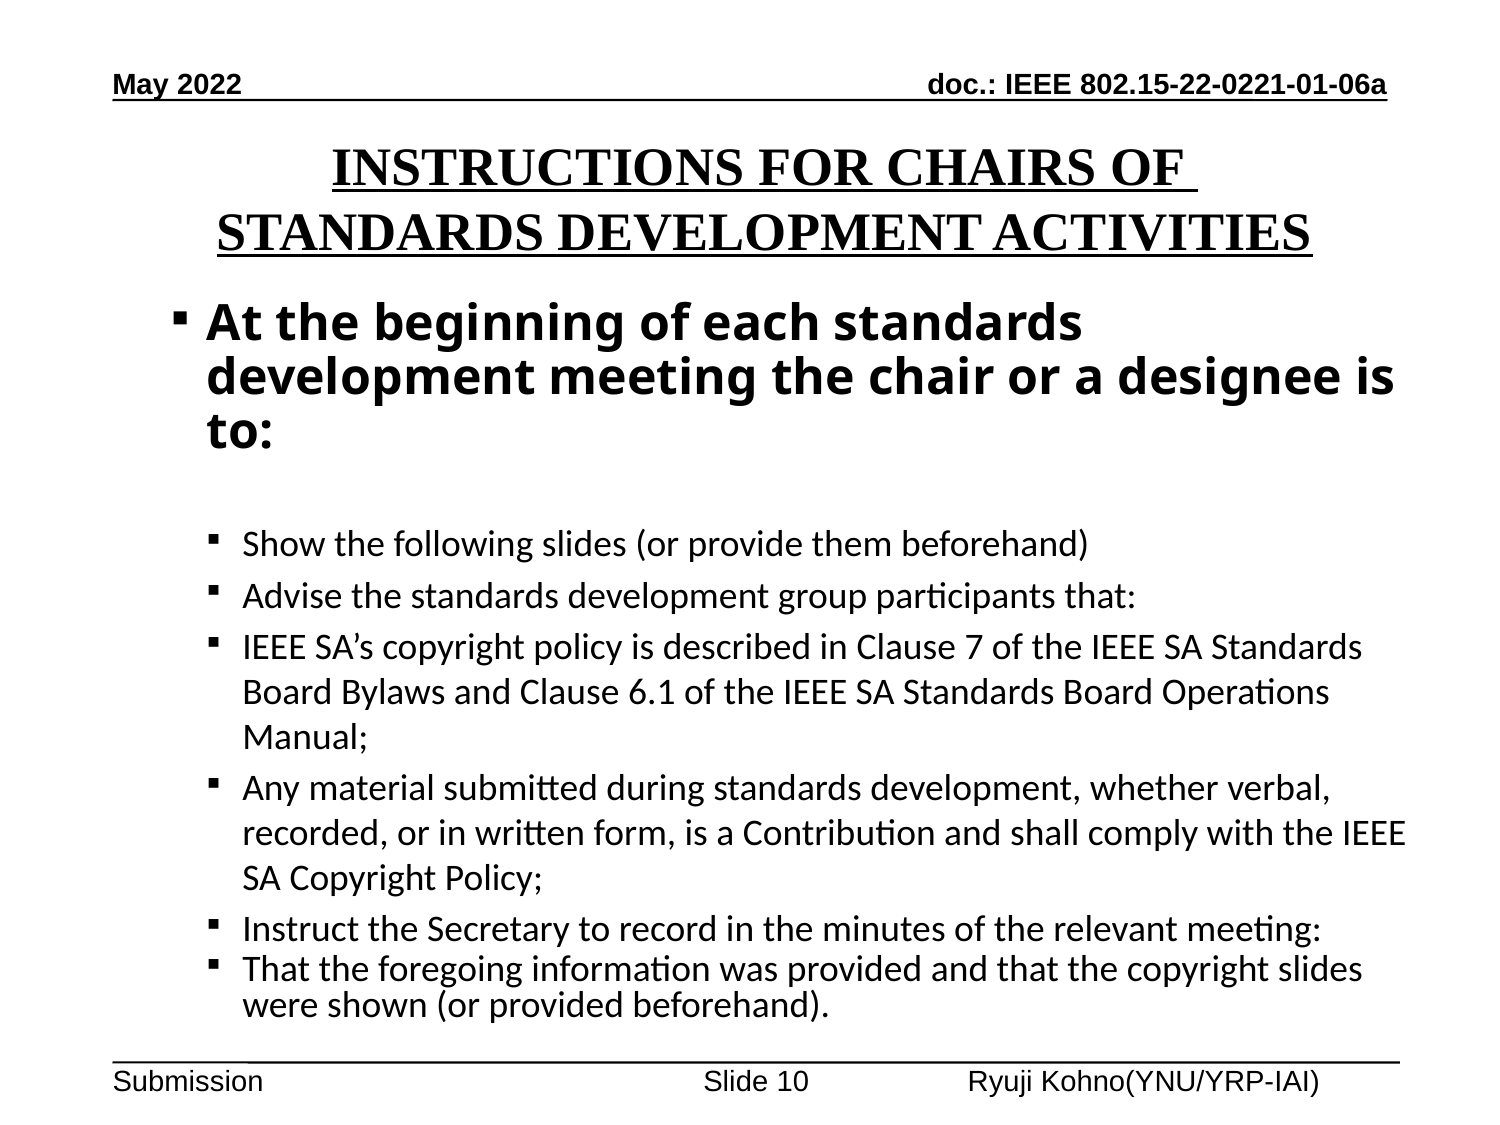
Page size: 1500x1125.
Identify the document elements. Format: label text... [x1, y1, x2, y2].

slide_number Slide 10 [701, 1062, 811, 1098]
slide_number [112, 64, 375, 100]
text_box At the beginning of each standards development meeting the chair or a designee is to: Show the following slides (or provide them beforehand) Advise the standards development group participants that: IEEE SA’s copyright policy is described in Clause 7 of the IEEE SA Standards Board Bylaws and Clause 6.1 of the IEEE SA Standards Board Operations Manual; Any material submitted during standards development, whether verbal, recorded, or in written form, is a Contribution and shall comply with the IEEE SA Copyright Policy; Instruct the Secretary to record in the minutes of the relevant meeting: That the foregoing information was provided and that the copyright slides were shown (or provided beforehand). [156, 289, 1430, 1022]
text_box Instructions for Chairs of standards development activities [53, 103, 1477, 290]
